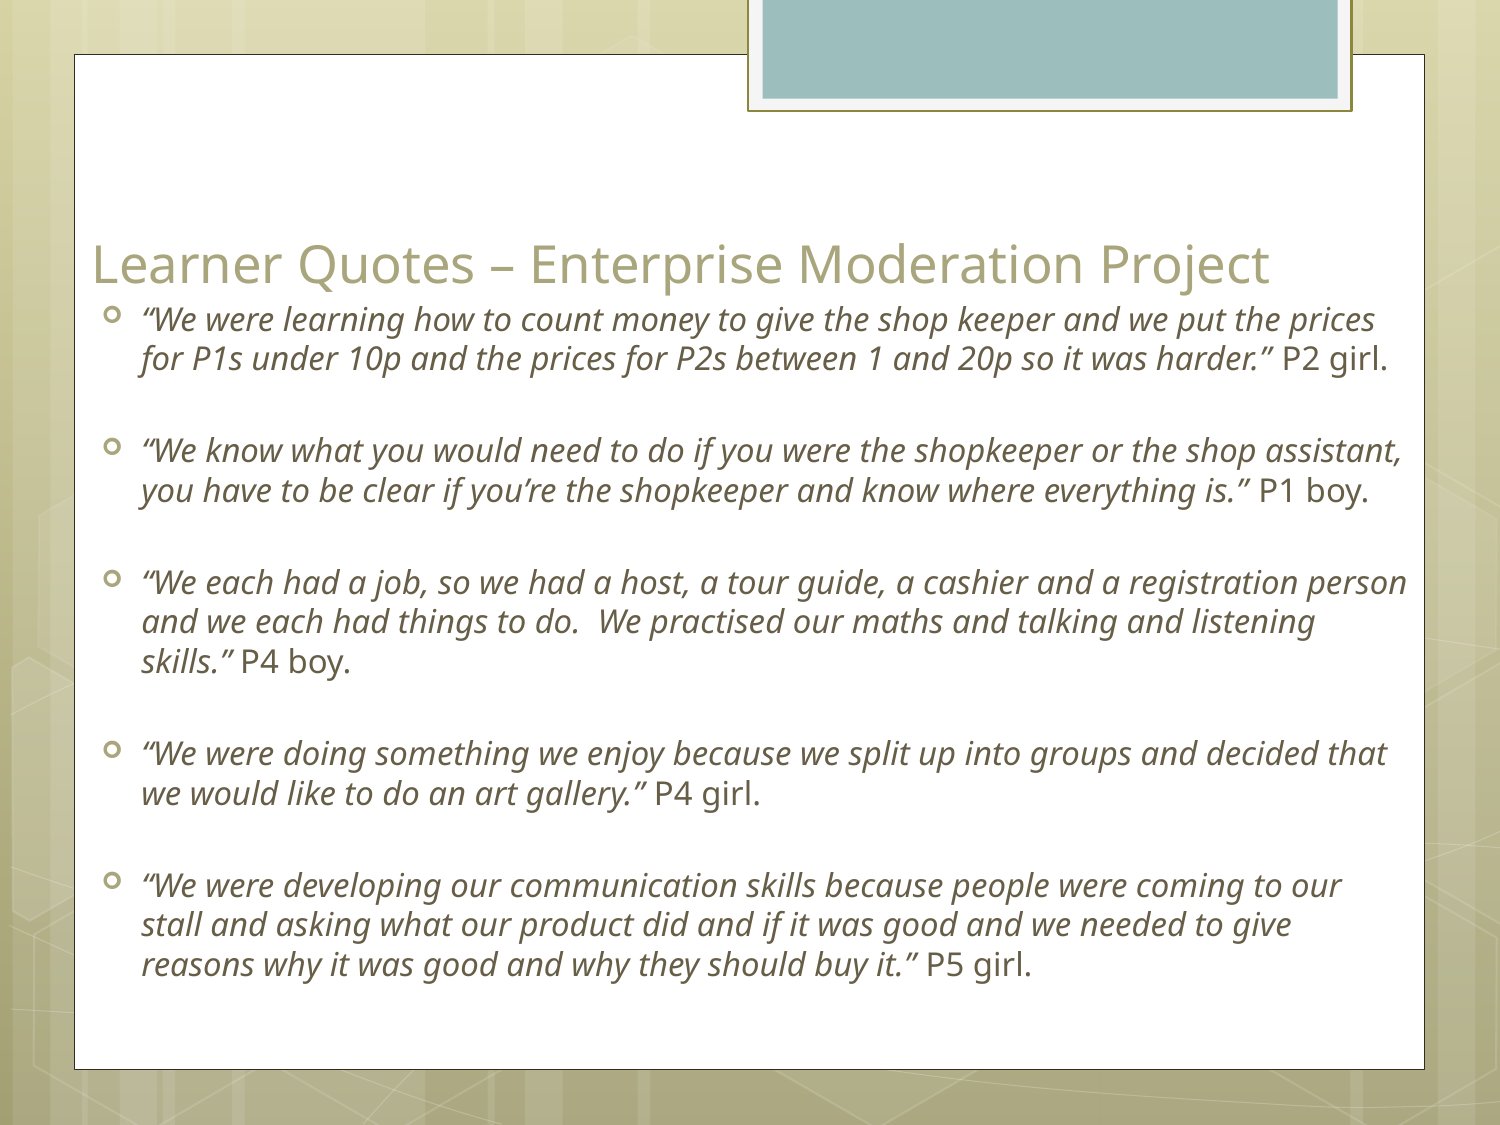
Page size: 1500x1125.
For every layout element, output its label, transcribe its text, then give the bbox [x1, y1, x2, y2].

list “We were learning how to count money to give the shop keeper and we put the prices for P1s under 10p and the prices for P2s between 1 and 20p so it was harder.” P2 girl. “We know what you would need to do if you were the shopkeeper or the shop assistant, you have to be clear if you’re the shopkeeper and know where everything is.” P1 boy. “We each had a job, so we had a host, a tour guide, a cashier and a registration person and we each had things to do. We practised our maths and talking and listening skills.” P4 boy. “We were doing something we enjoy because we split up into groups and decided that we would like to do an art gallery.” P4 girl. “We were developing our communication skills because people were coming to our stall and asking what our product did and if it was good and we needed to give reasons why it was good and why they should buy it.” P5 girl. [76, 290, 1427, 1059]
title Learner Quotes – Enterprise Moderation Project [76, 184, 1427, 290]
